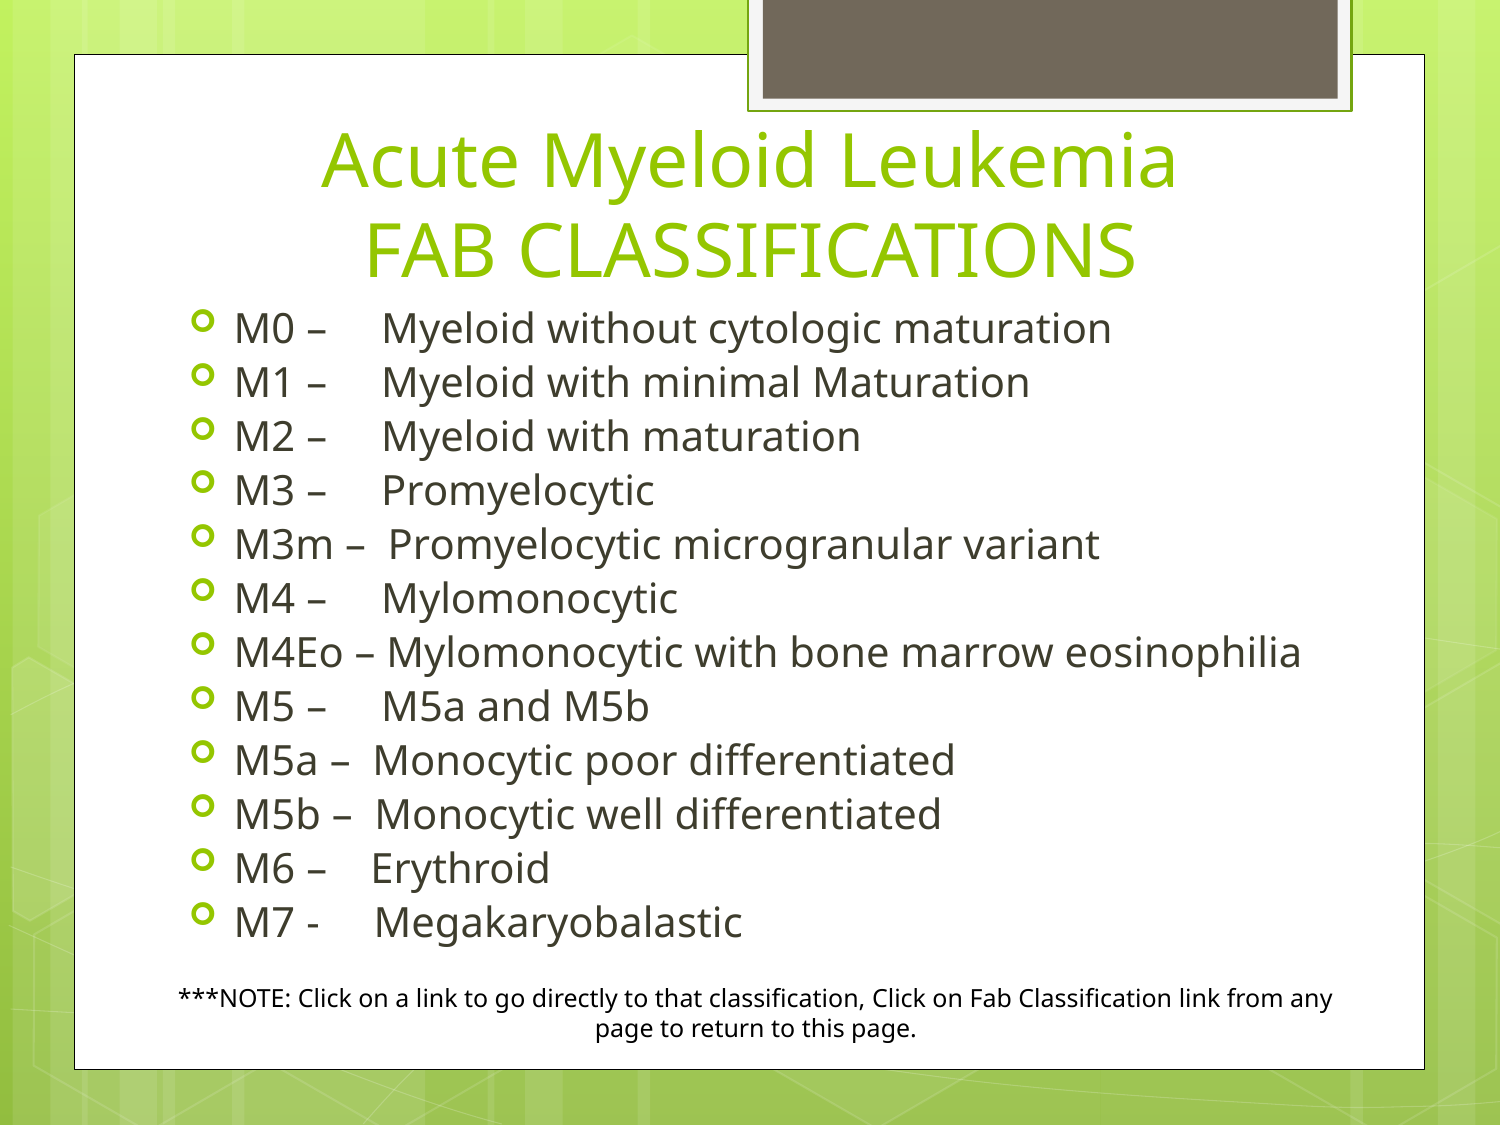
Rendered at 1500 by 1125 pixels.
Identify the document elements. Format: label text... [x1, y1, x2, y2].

list M0 – Myeloid without cytologic maturation M1 – Myeloid with minimal Maturation M2 – Myeloid with maturation M3 – Promyelocytic M3m – Promyelocytic microgranular variant M4 – Mylomonocytic M4Eo – Mylomonocytic with bone marrow eosinophilia M5 – M5a and M5b M5a – Monocytic poor differentiated M5b – Monocytic well differentiated M6 – Erythroid M7 - Megakaryobalastic [162, 299, 1363, 957]
title Acute Myeloid Leukemia FAB CLASSIFICATIONS [174, 112, 1328, 299]
text_box ***NOTE: Click on a link to go directly to that classification, Click on Fab Classification link from any page to return to this page. [137, 974, 1375, 1050]
